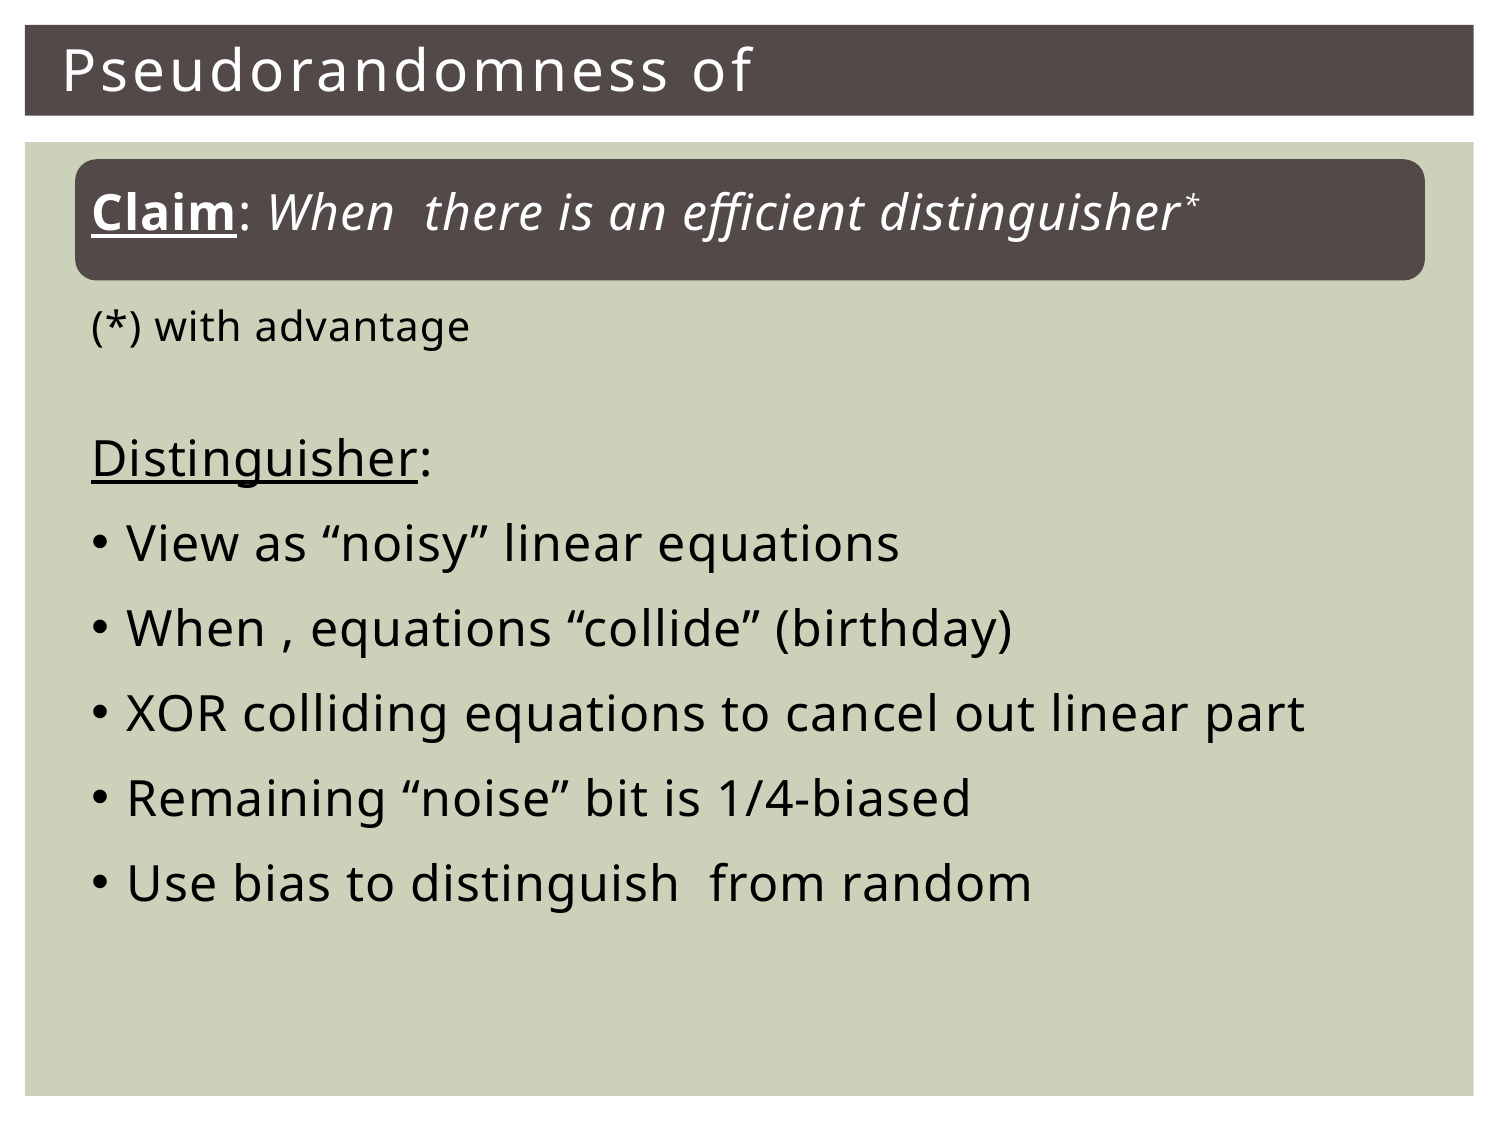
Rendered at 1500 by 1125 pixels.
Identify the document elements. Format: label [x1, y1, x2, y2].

text_box [75, 159, 1425, 281]
